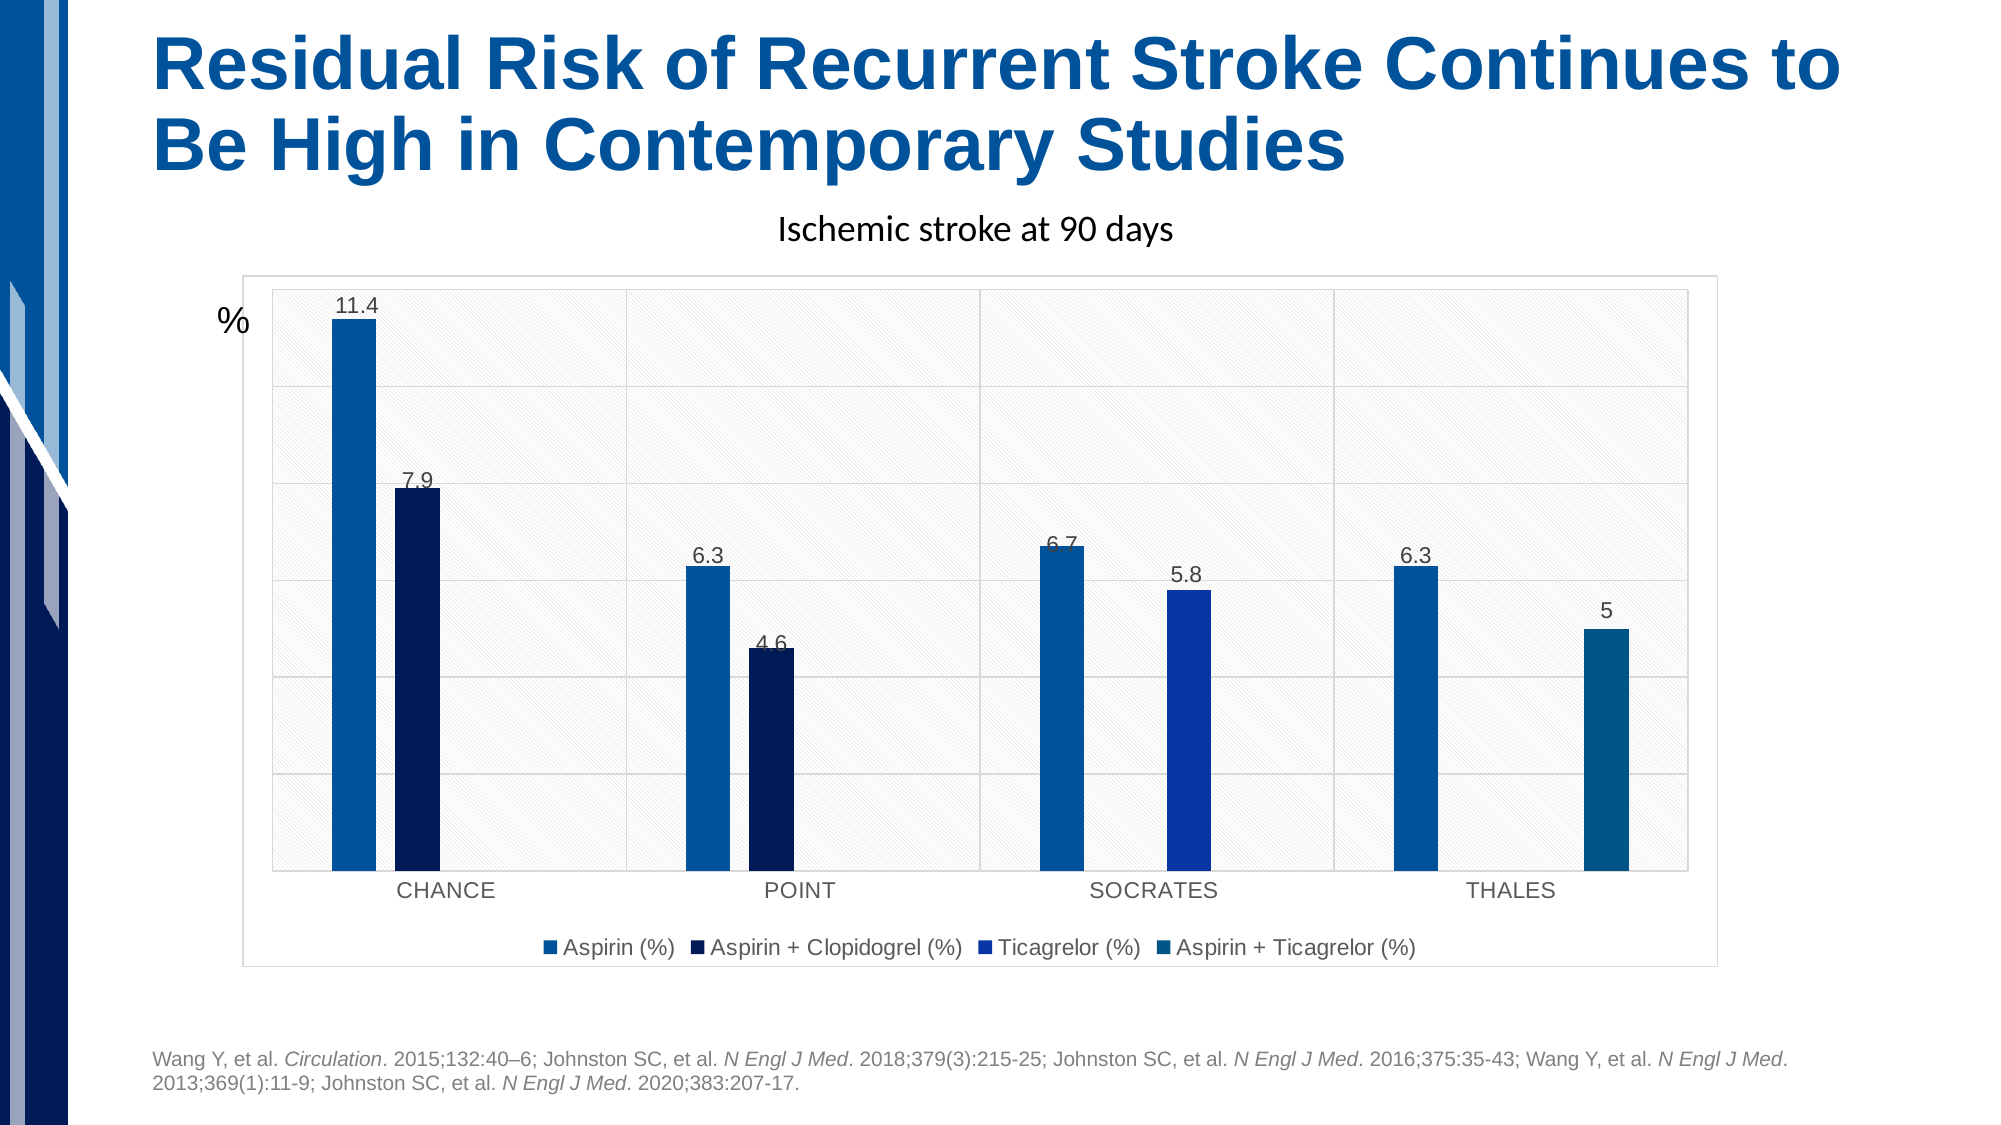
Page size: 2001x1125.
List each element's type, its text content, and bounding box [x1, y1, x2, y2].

chart [241, 274, 1719, 968]
text_box Ischemic stroke at 90 days [762, 196, 1198, 256]
footer Wang Y, et al. Circulation. 2015;132:40–6; Johnston SC, et al. N Engl J Med. 2018;379(3):215-25; Johnston SC, et al. N Engl J Med. 2016;375:35-43; Wang Y, et al. N Engl J Med. 2013;369(1):11-9; Johnston SC, et al. N Engl J Med. 2020;383:207-17. [137, 792, 1863, 1103]
text_box % [202, 288, 241, 349]
title Residual Risk of Recurrent Stroke Continues to Be High in Contemporary Studies [137, 12, 1863, 195]
picture [0, 0, 68, 1125]
